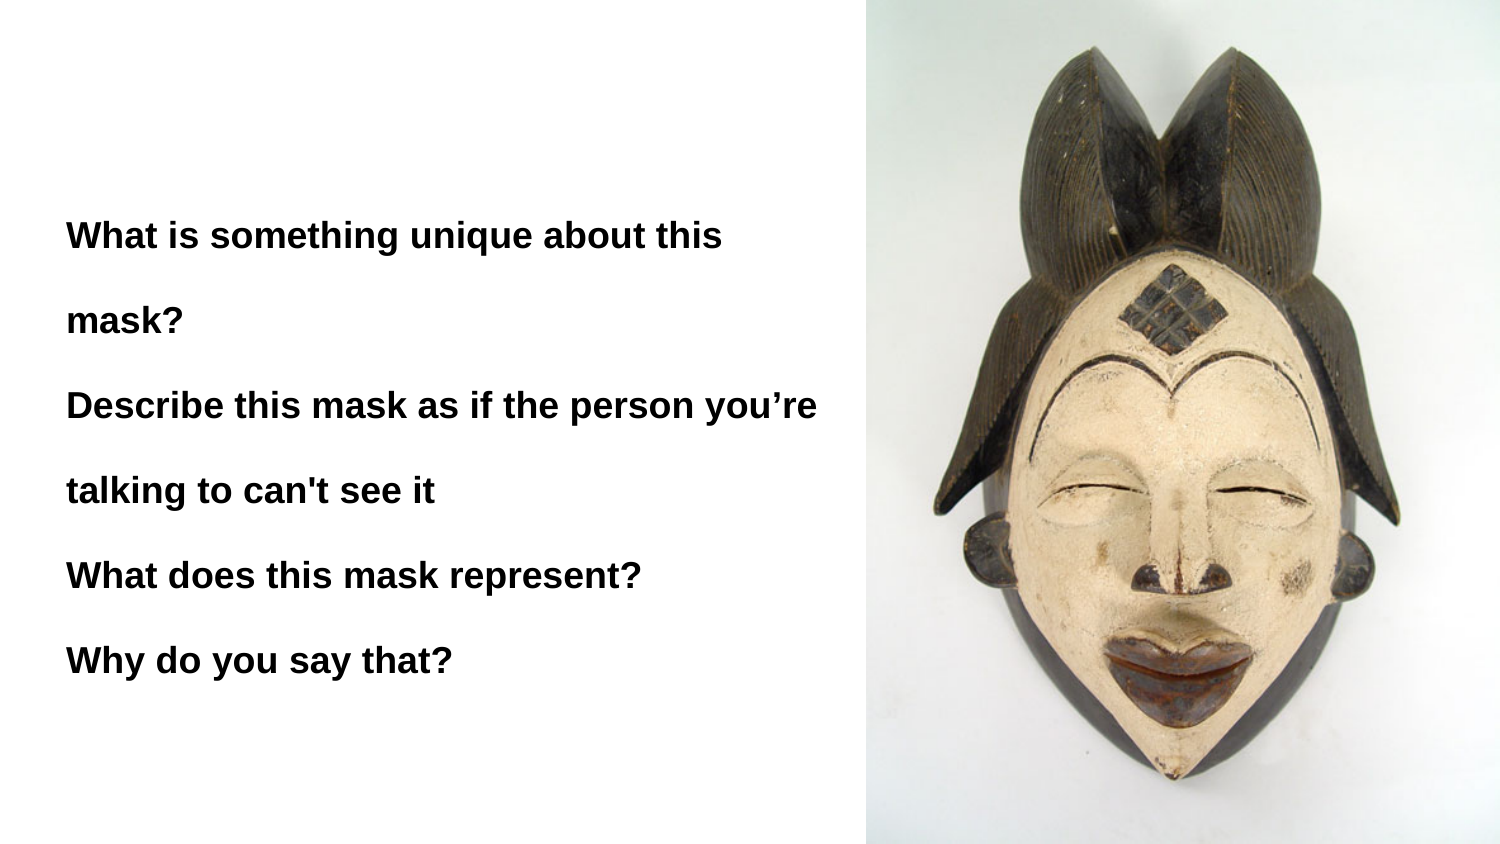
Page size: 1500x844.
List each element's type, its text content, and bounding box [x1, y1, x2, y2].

list What is something unique about this mask? Describe this mask as if the person you’re talking to can't see it What does this mask represent? Why do you say that? [51, 189, 860, 750]
picture [866, 0, 1500, 844]
